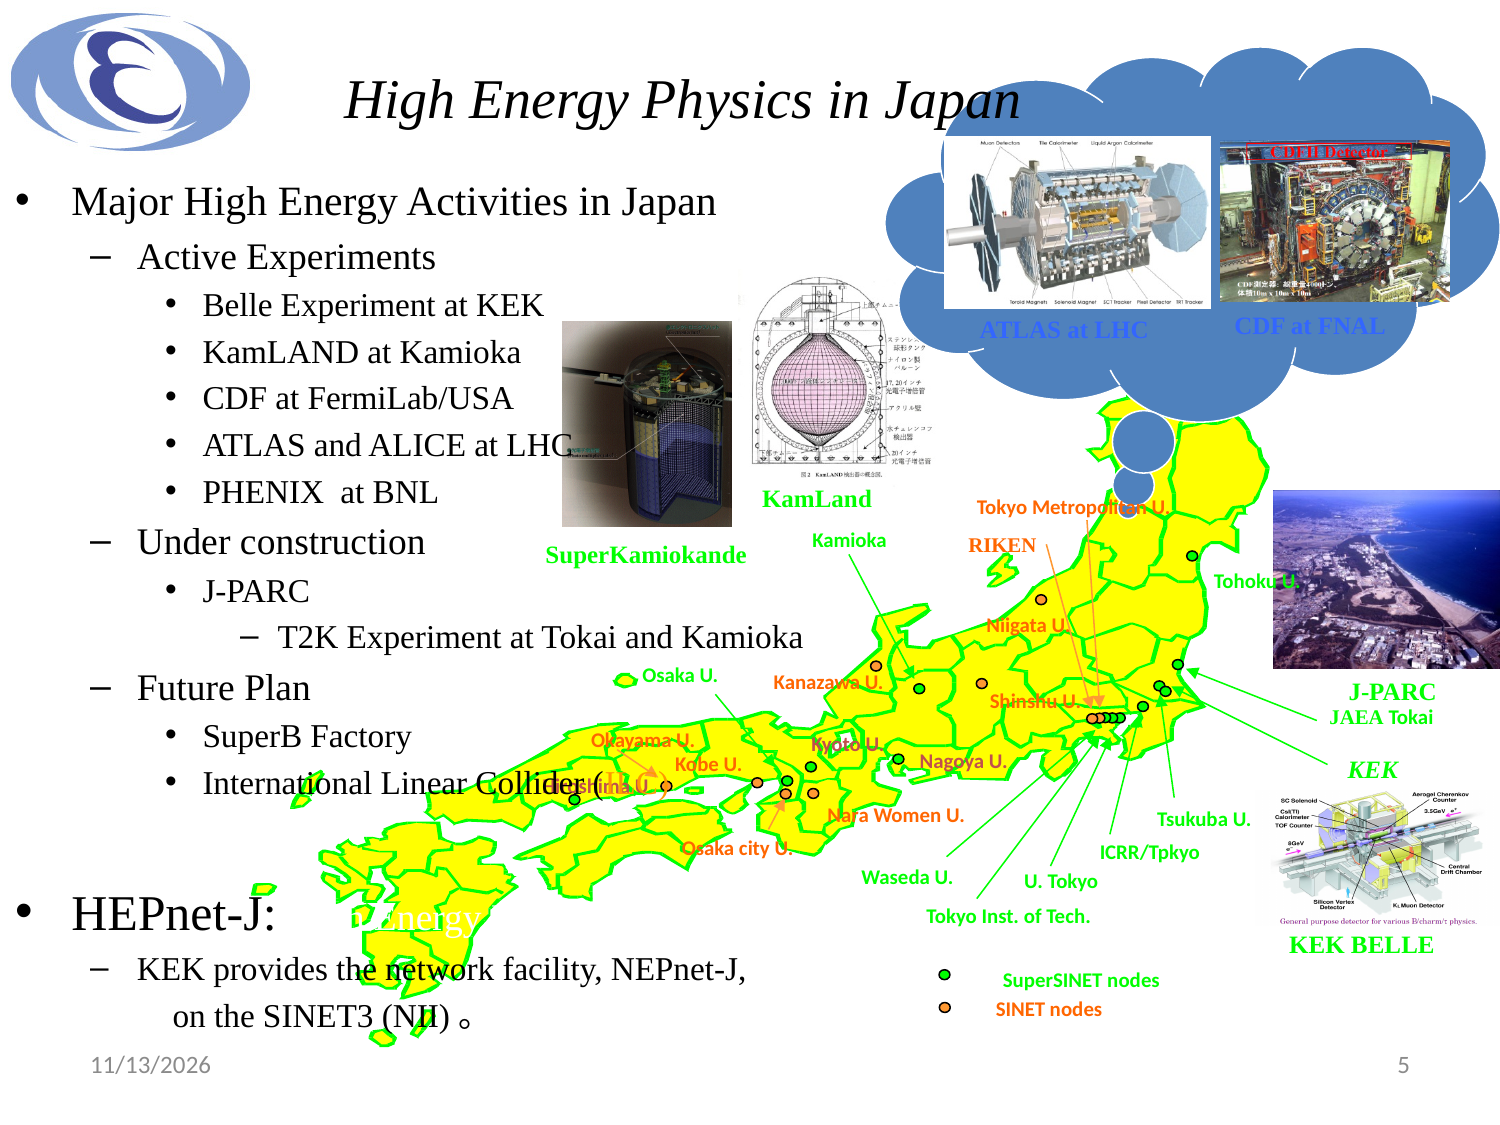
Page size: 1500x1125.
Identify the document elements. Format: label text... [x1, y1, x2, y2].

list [246, 102, 1500, 1051]
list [1254, 789, 1500, 926]
picture [0, 0, 260, 164]
text_box [1160, 46, 1448, 100]
slide_number 5 [1074, 1059, 1425, 1103]
picture [1220, 140, 1451, 302]
picture [738, 269, 941, 489]
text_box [561, 321, 733, 527]
list Major High Energy Activities in Japan Active Experiments Belle Experiment at KEK KamLAND at Kamioka CDF at FermiLab/USA ATLAS and ALICE at LHC PHENIX at BNL Under construction J-PARC T2K Experiment at Tokai and Kamioka Future Plan SuperB Factory International Linear Collider (ILC) HEPnet-J: High Energy Phy KEK provides the network facility, NEPnet-J, on the SINET3 (NII)。 [0, 166, 241, 1011]
title High Energy Physics in Japan [206, 54, 1160, 138]
picture [1273, 490, 1500, 669]
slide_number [75, 1024, 425, 1103]
picture [944, 135, 1212, 309]
